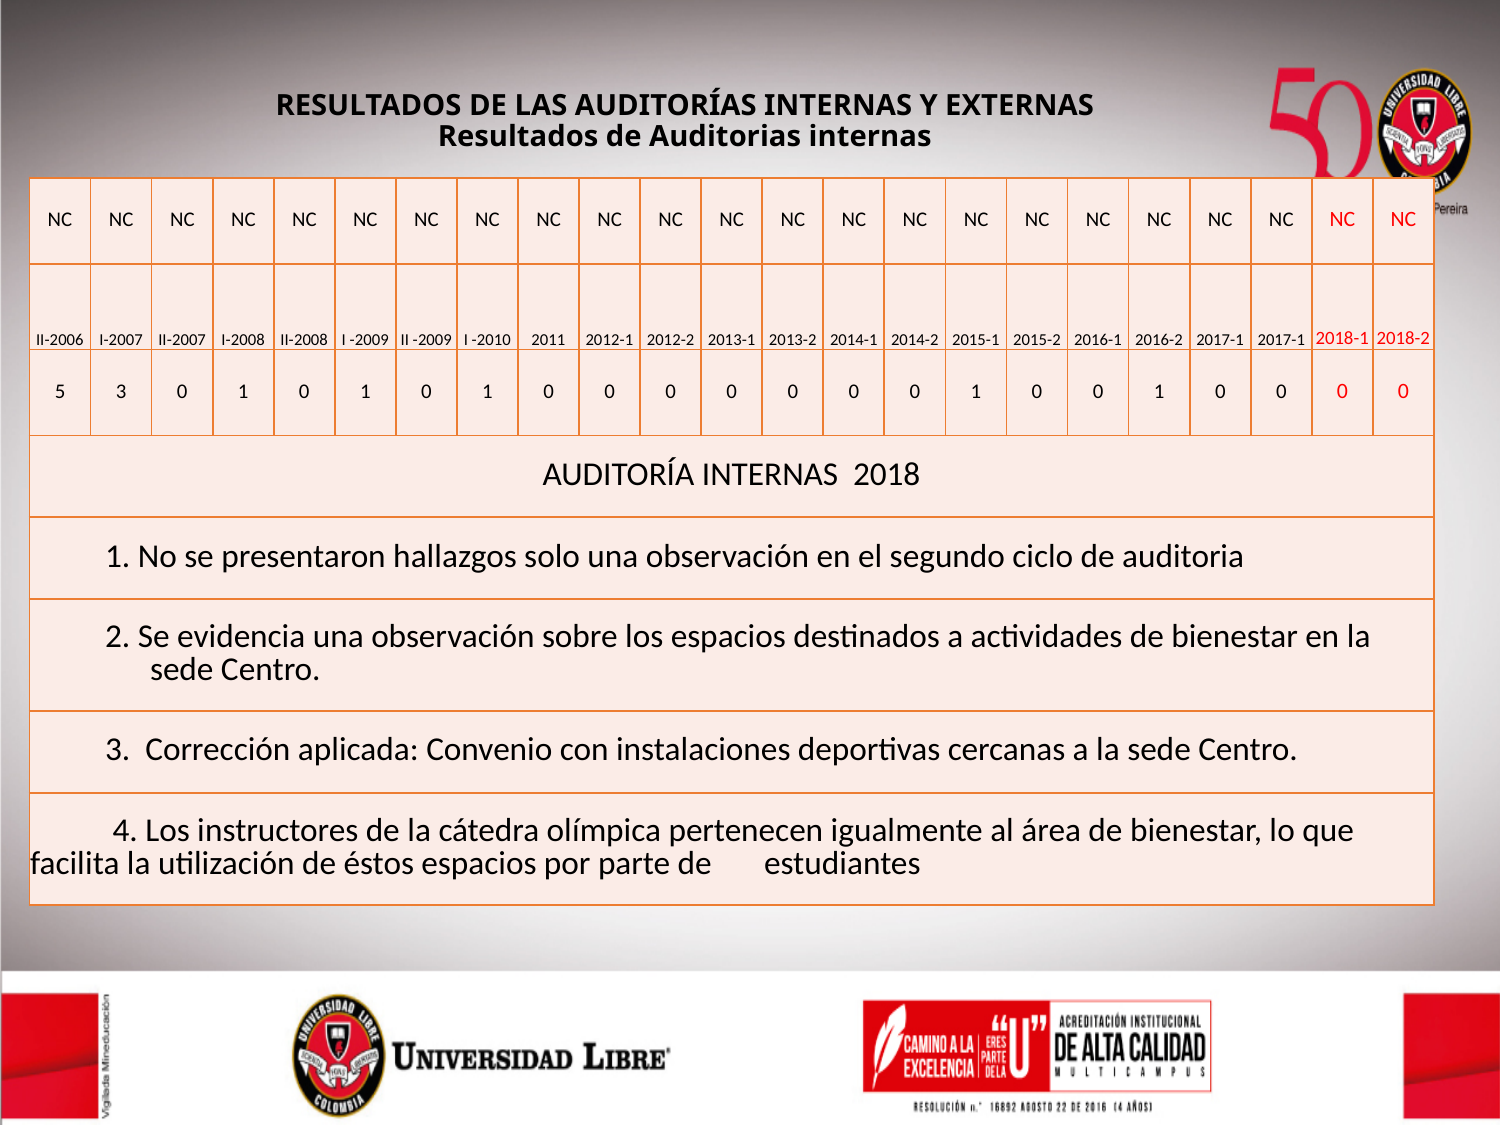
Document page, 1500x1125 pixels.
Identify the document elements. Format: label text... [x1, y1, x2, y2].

table_header NC [580, 179, 639, 263]
table_header NC [30, 179, 90, 263]
table_cell 0 [641, 350, 700, 435]
table_header NC [702, 179, 761, 263]
table_cell 1 [214, 350, 273, 435]
table_cell 0 [519, 350, 578, 435]
table_cell 0 [1007, 350, 1067, 435]
table_cell 0 [580, 350, 639, 435]
table_cell 1 [336, 350, 395, 435]
table_cell II-2008 [275, 265, 334, 349]
table_header NC [1129, 179, 1189, 263]
table_header NC [641, 179, 700, 263]
table_cell 2014-1 [824, 265, 883, 349]
table_header NC [824, 179, 883, 263]
table_cell 2018-2 [1374, 265, 1433, 349]
table_cell 2014-2 [885, 265, 945, 349]
table_cell 2013-2 [763, 265, 822, 349]
table_cell 0 [152, 350, 212, 435]
table_cell 0 [702, 350, 761, 435]
table_header NC [397, 179, 456, 263]
table_header NC [91, 179, 151, 263]
table_header NC [763, 179, 822, 263]
table_cell I-2008 [214, 265, 273, 349]
table_header NC [1068, 179, 1128, 263]
table_cell 1 [946, 350, 1006, 435]
picture [0, 0, 1500, 1125]
table_cell 1 [1129, 350, 1189, 435]
table_header NC [519, 179, 578, 263]
table_cell 0 [824, 350, 883, 435]
table_header NC [1374, 179, 1433, 263]
table_header NC [1313, 179, 1372, 263]
table_cell II-2007 [152, 265, 212, 349]
table_cell 2018-1 [1313, 265, 1372, 349]
table_cell 2013-1 [702, 265, 761, 349]
table_cell 0 [763, 350, 822, 435]
table_header NC [1191, 179, 1250, 263]
table_cell I -2010 [458, 265, 517, 349]
table_cell 2011 [519, 265, 578, 349]
table_cell 1. No se presentaron hallazgos solo una observación en el segundo ciclo de auditoria [30, 518, 1433, 598]
table_header NC [152, 179, 212, 263]
table_cell 0 [1313, 350, 1372, 435]
table_cell 0 [275, 350, 334, 435]
table_cell 5 [30, 350, 90, 435]
table_cell 2016-2 [1129, 265, 1189, 349]
table_header NC [1007, 179, 1067, 263]
table_header NC [458, 179, 517, 263]
table_cell 2012-1 [580, 265, 639, 349]
table_cell 3 [91, 350, 151, 435]
table_cell AUDITORÍA INTERNAS 2018 [30, 436, 1433, 516]
table_cell 2017-1 [1252, 265, 1311, 349]
table_header NC [885, 179, 945, 263]
table_header NC [214, 179, 273, 263]
table_header NC [336, 179, 395, 263]
table_cell 2015-2 [1007, 265, 1067, 349]
table_cell 2. Se evidencia una observación sobre los espacios destinados a actividades de bienestar en la sede Centro. [30, 600, 1433, 710]
table_cell 0 [885, 350, 945, 435]
table_cell 3. Corrección aplicada: Convenio con instalaciones deportivas cercanas a la sede Centro. [30, 712, 1433, 792]
title RESULTADOS DE LAS AUDITORÍAS INTERNAS Y EXTERNAS Resultados de Auditorias internas [100, 66, 1270, 177]
table_cell 0 [1374, 350, 1433, 435]
table_header NC [946, 179, 1006, 263]
table_cell 1 [458, 350, 517, 435]
table_cell 2015-1 [946, 265, 1006, 349]
table_cell 0 [1191, 350, 1250, 435]
table_cell II -2009 [397, 265, 456, 349]
table_header NC [1252, 179, 1311, 263]
table_cell I-2007 [91, 265, 151, 349]
table_header NC [275, 179, 334, 263]
table_cell 2012-2 [641, 265, 700, 349]
table_cell 4. Los instructores de la cátedra olímpica pertenecen igualmente al área de bienestar, lo que facilita la utilización de éstos espacios por parte de estudiantes [30, 794, 1433, 904]
table_cell II-2006 [30, 265, 90, 349]
table_cell I -2009 [336, 265, 395, 349]
table_cell 0 [397, 350, 456, 435]
table_cell 2017-1 [1191, 265, 1250, 349]
table_cell 0 [1252, 350, 1311, 435]
table_cell 2016-1 [1068, 265, 1128, 349]
table_cell 0 [1068, 350, 1128, 435]
